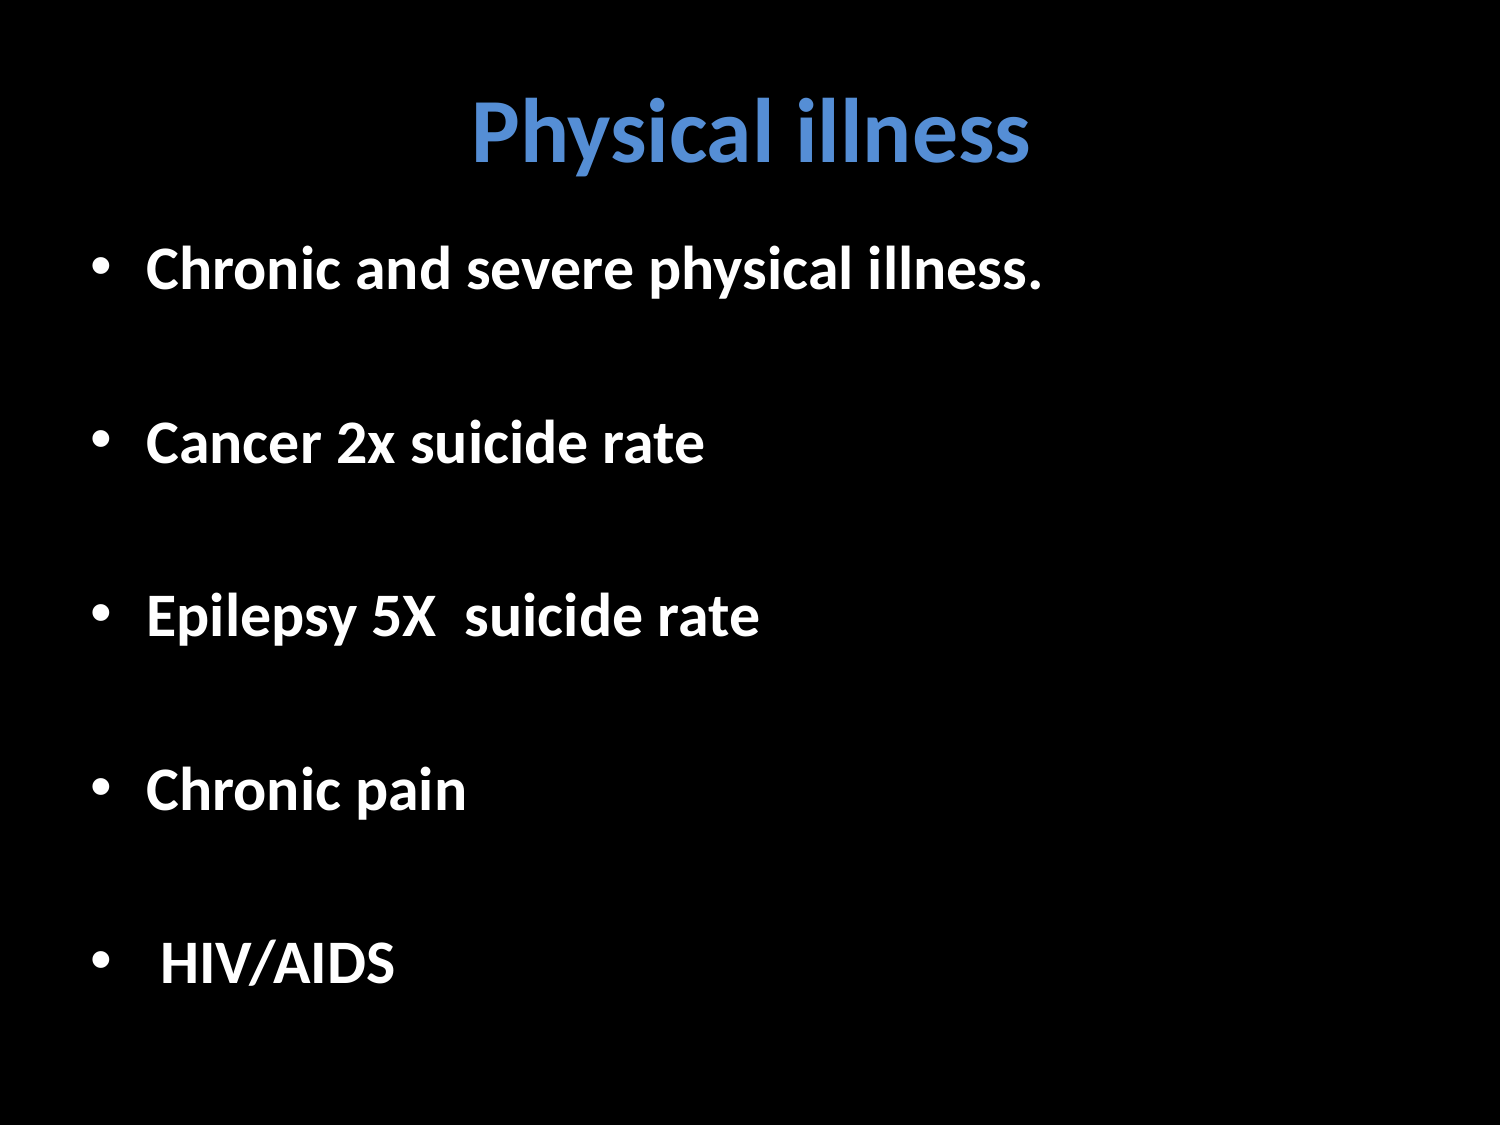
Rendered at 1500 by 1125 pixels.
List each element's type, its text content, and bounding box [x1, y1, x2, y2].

title Physical illness [76, 42, 1427, 209]
list Chronic and severe physical illness. Cancer 2x suicide rate Epilepsy 5X suicide rate Chronic pain HIV/AIDS [75, 219, 1436, 1005]
